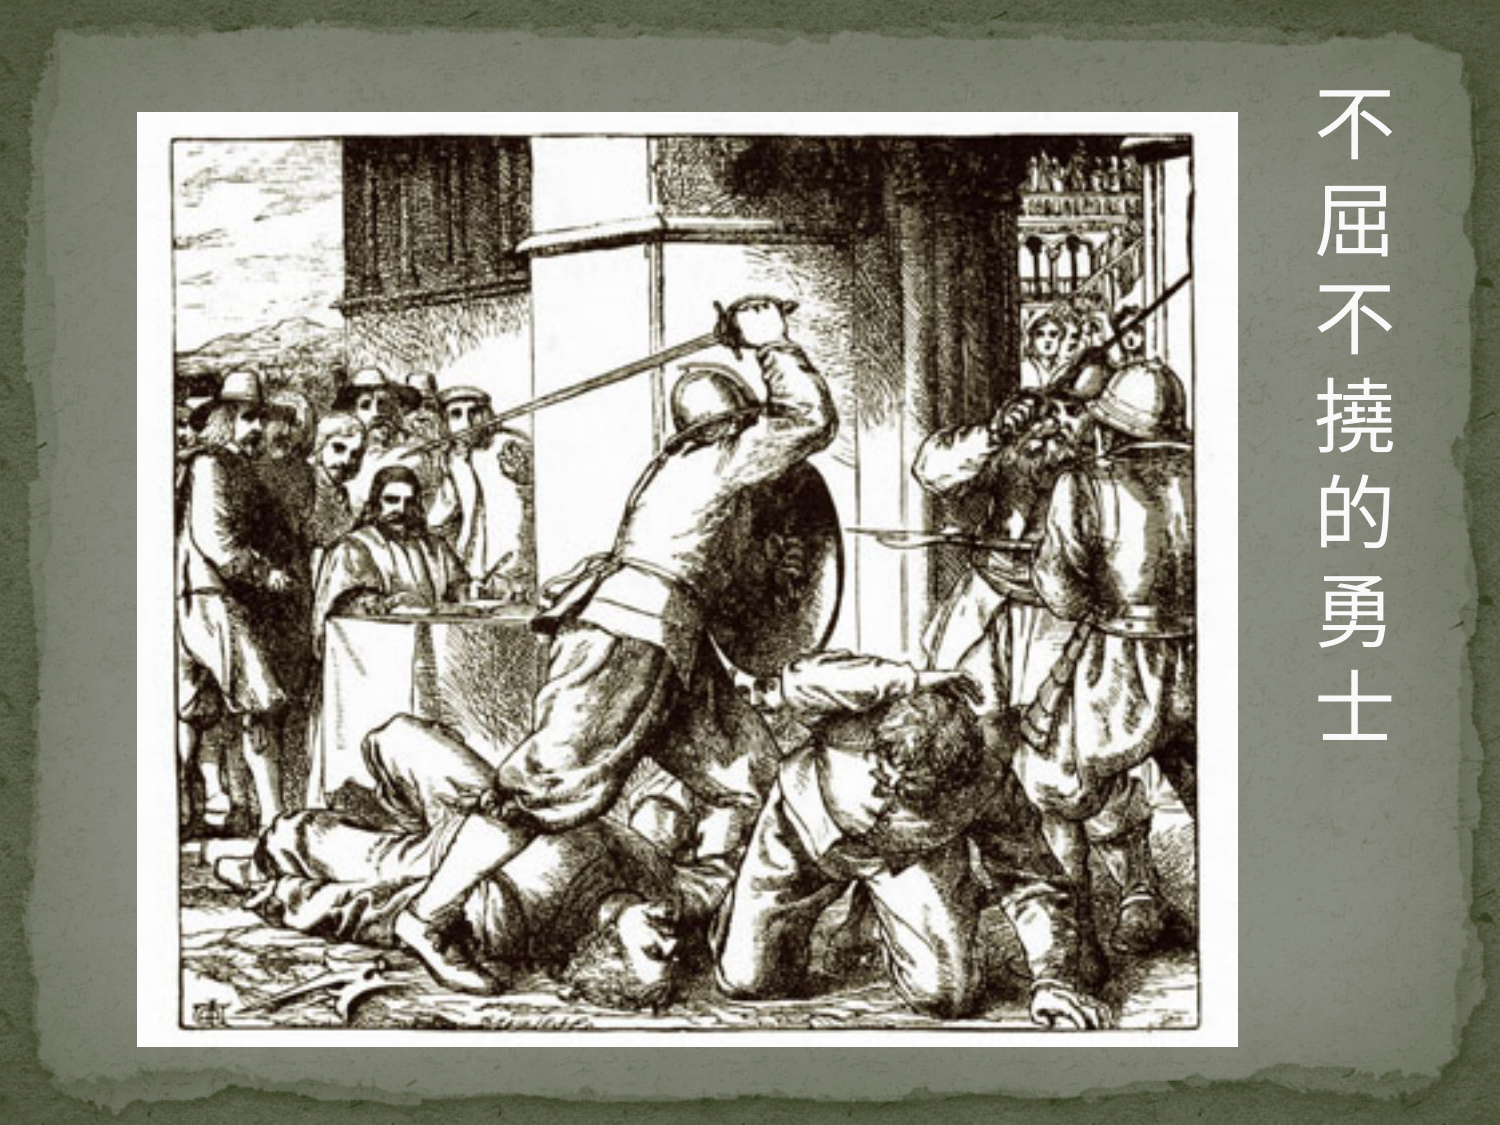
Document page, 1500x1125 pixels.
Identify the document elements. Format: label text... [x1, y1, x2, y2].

text_box 不屈不撓的勇士 [1299, 62, 1413, 763]
picture [137, 112, 1238, 1047]
